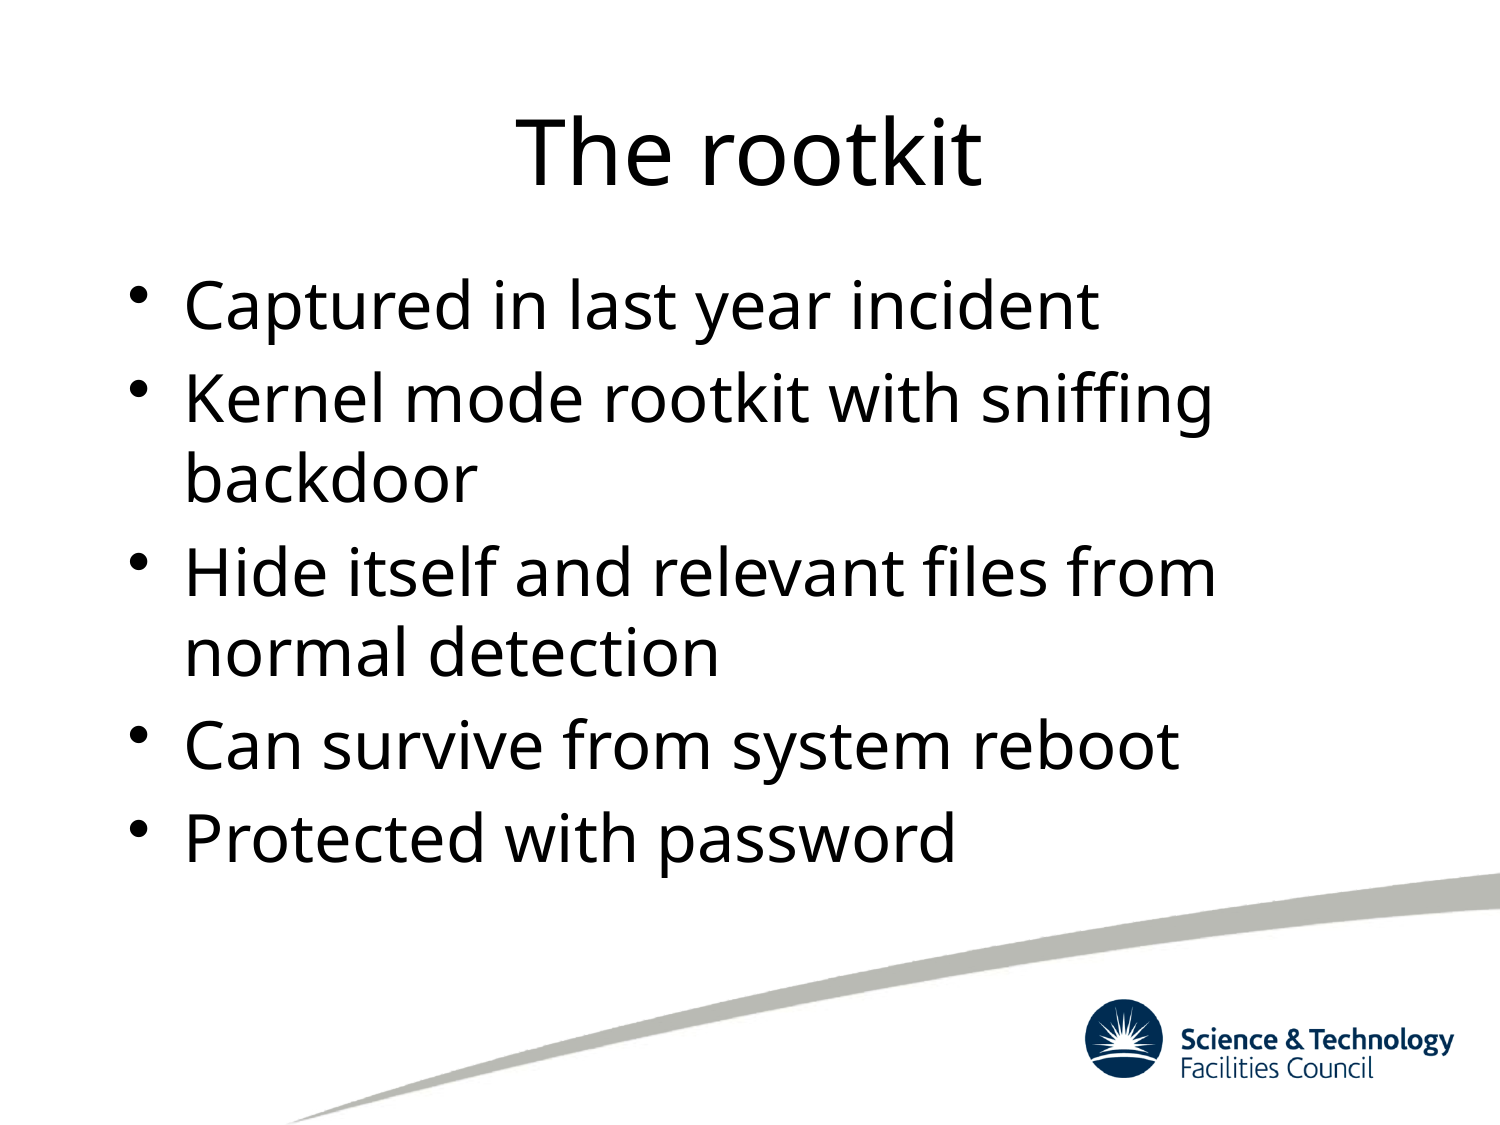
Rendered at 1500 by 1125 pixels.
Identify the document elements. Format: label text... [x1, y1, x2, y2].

title The rootkit [112, 54, 1388, 243]
picture [278, 872, 1500, 1125]
list Captured in last year incident Kernel mode rootkit with sniffing backdoor Hide itself and relevant files from normal detection Can survive from system reboot Protected with password [112, 255, 1388, 962]
